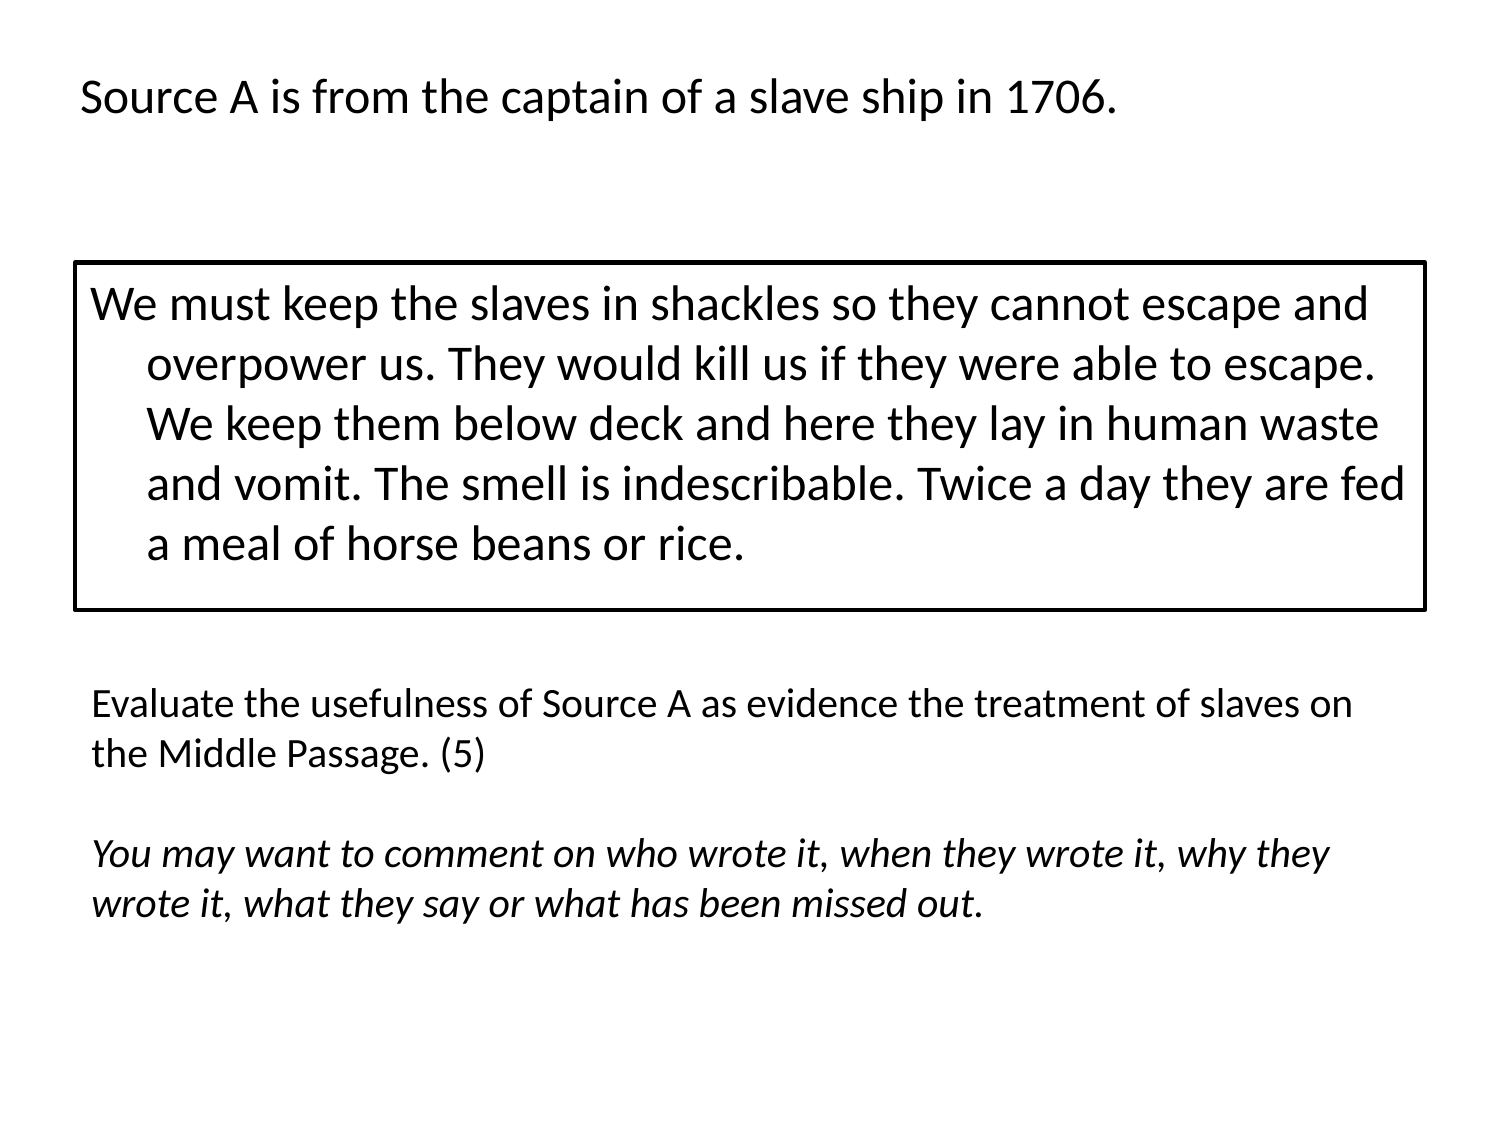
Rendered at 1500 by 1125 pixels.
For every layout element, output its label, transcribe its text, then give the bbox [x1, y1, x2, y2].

title Source A is from the captain of a slave ship in 1706. [64, 0, 1415, 188]
text_box Evaluate the usefulness of Source A as evidence the treatment of slaves on the Middle Passage. (5) You may want to comment on who wrote it, when they wrote it, why they wrote it, what they say or what has been missed out. [76, 668, 1424, 934]
list We must keep the slaves in shackles so they cannot escape and overpower us. They would kill us if they were able to escape. We keep them below deck and here they lay in human waste and vomit. The smell is indescribable. Twice a day they are fed a meal of horse beans or rice. [75, 262, 1425, 610]
